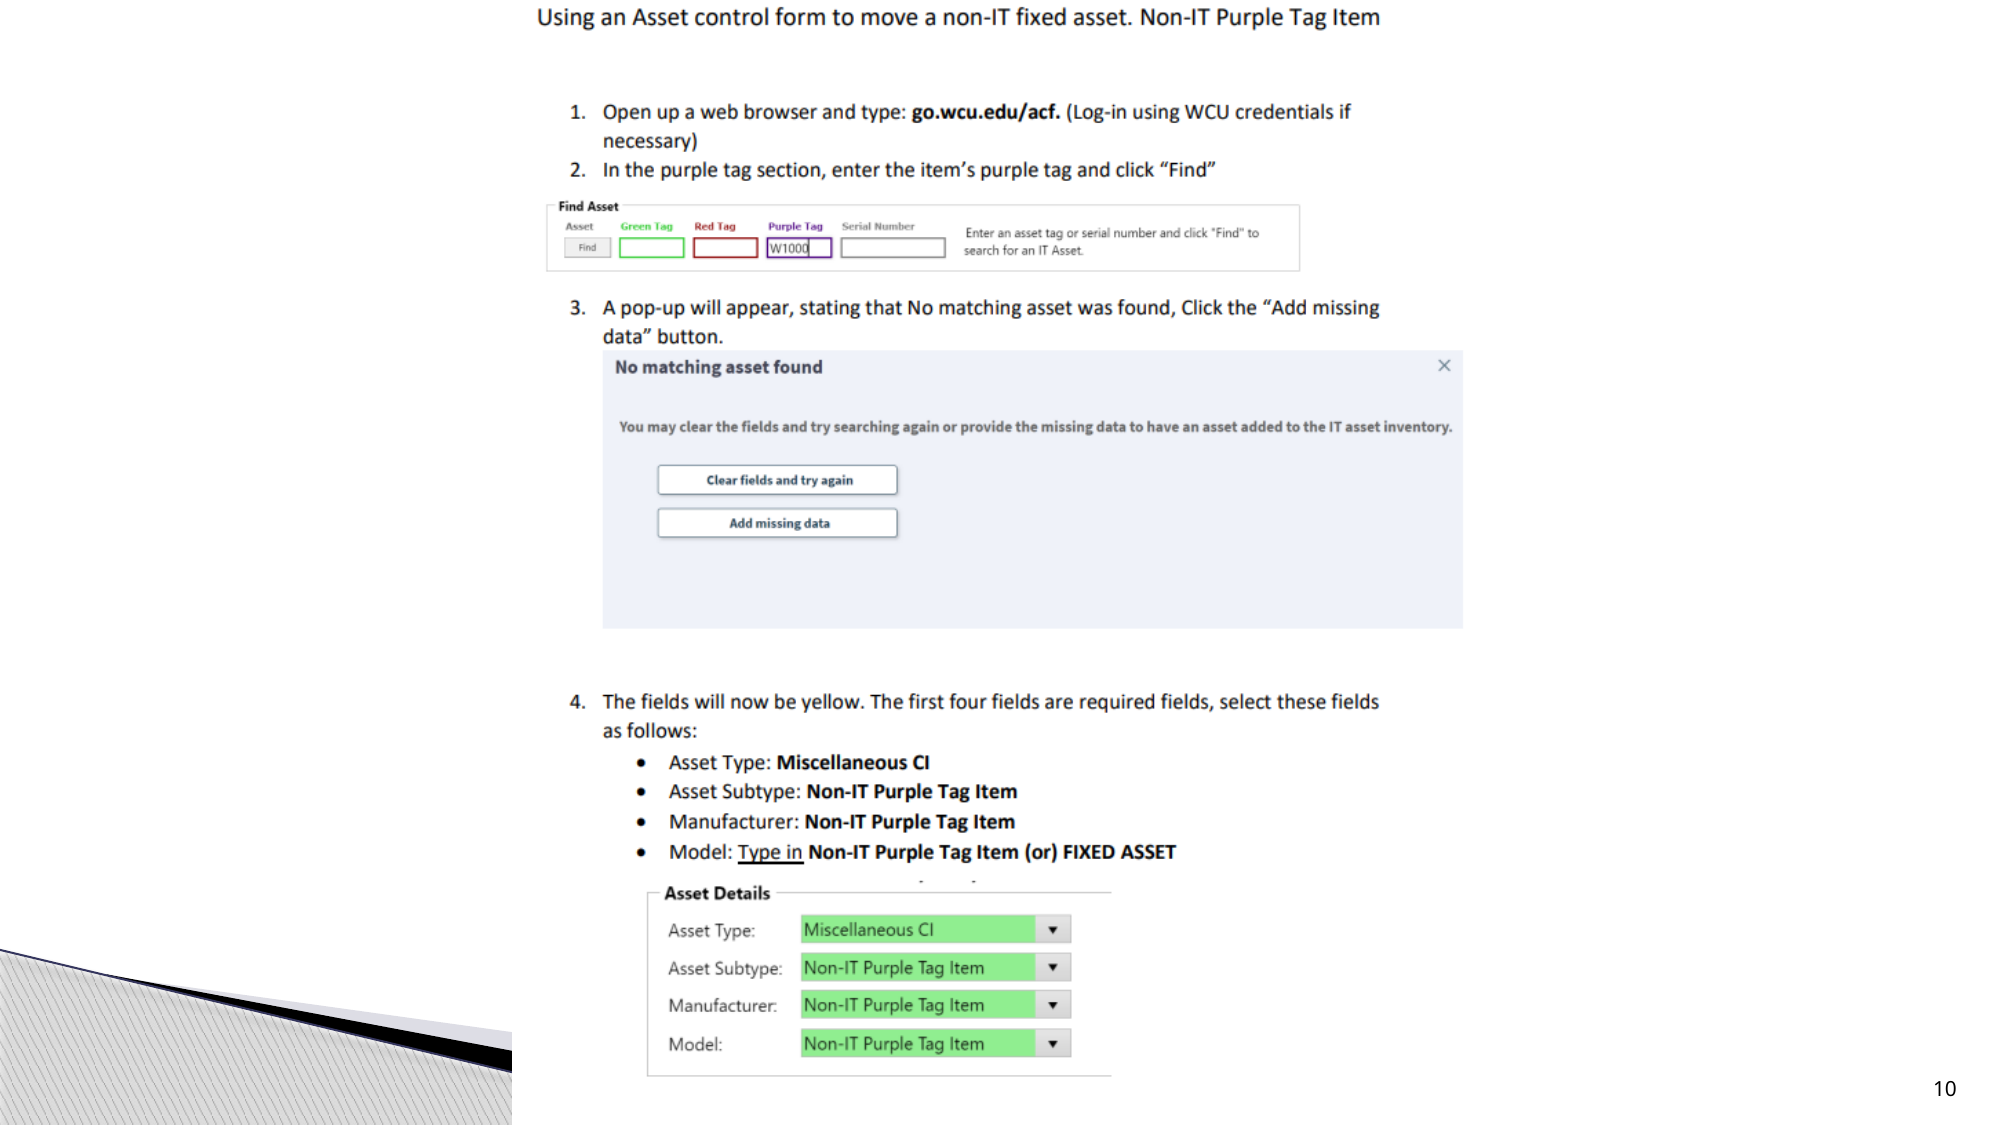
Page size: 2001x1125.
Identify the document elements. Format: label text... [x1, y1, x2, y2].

picture [512, 0, 1488, 1125]
slide_number 10 [1891, 1051, 1972, 1112]
